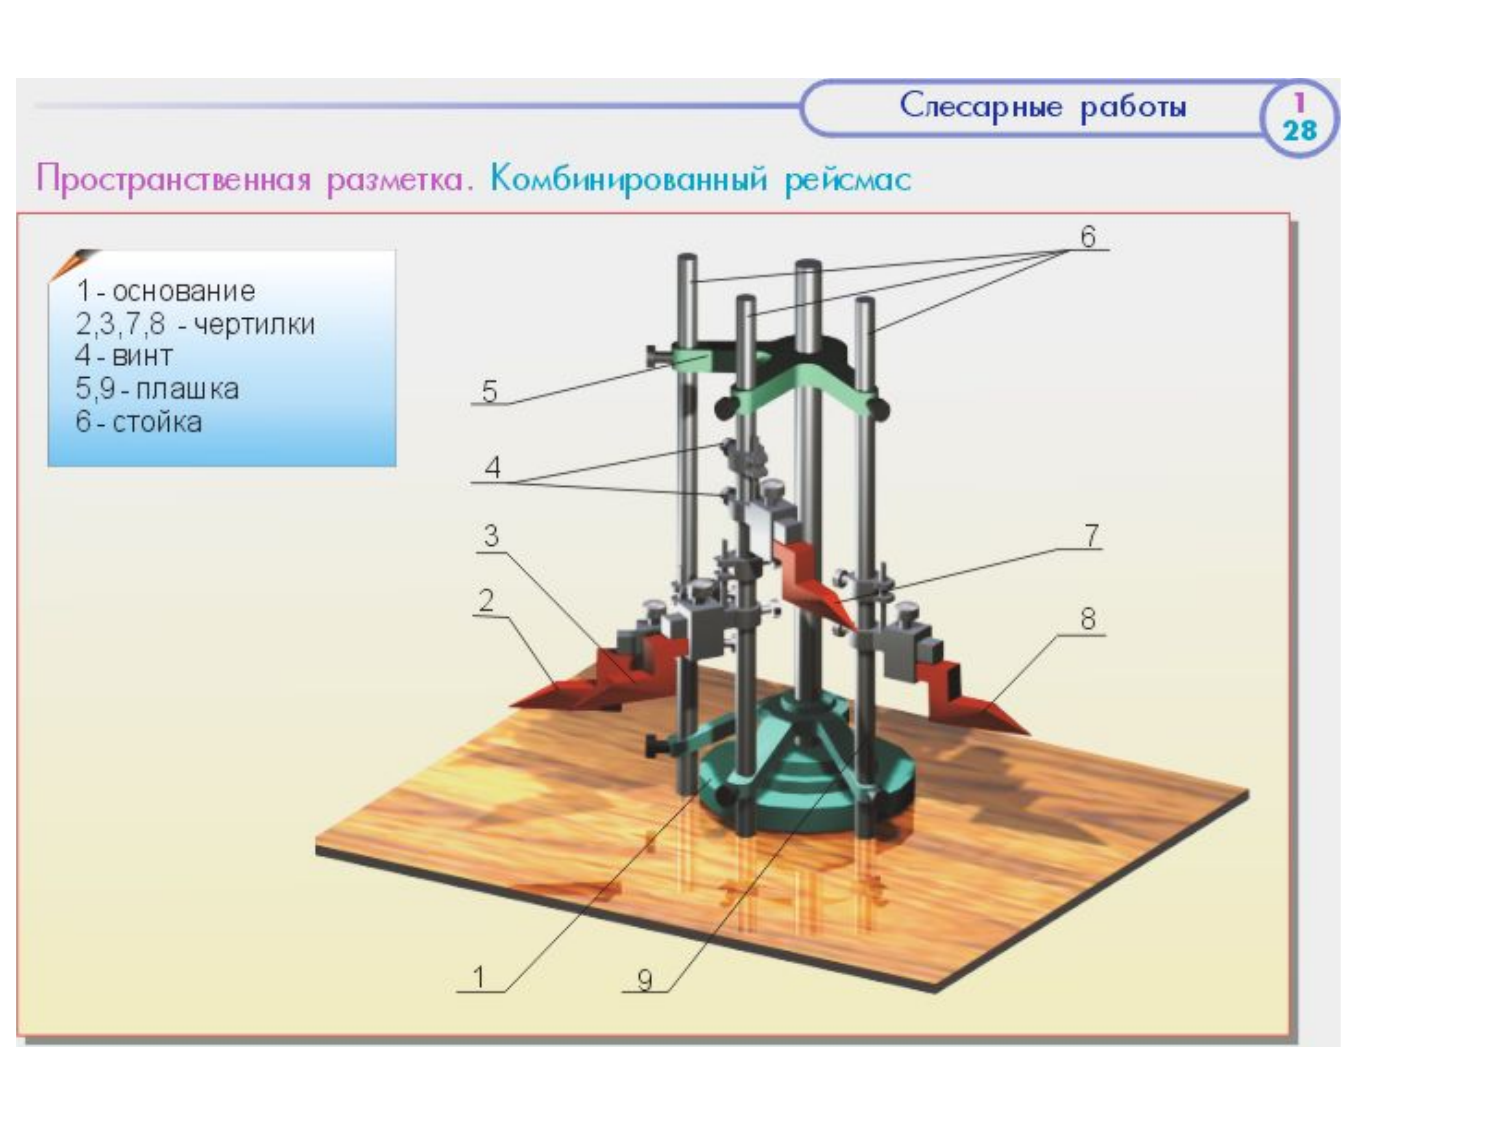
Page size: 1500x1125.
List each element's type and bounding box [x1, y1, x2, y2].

picture [15, 77, 1341, 1047]
